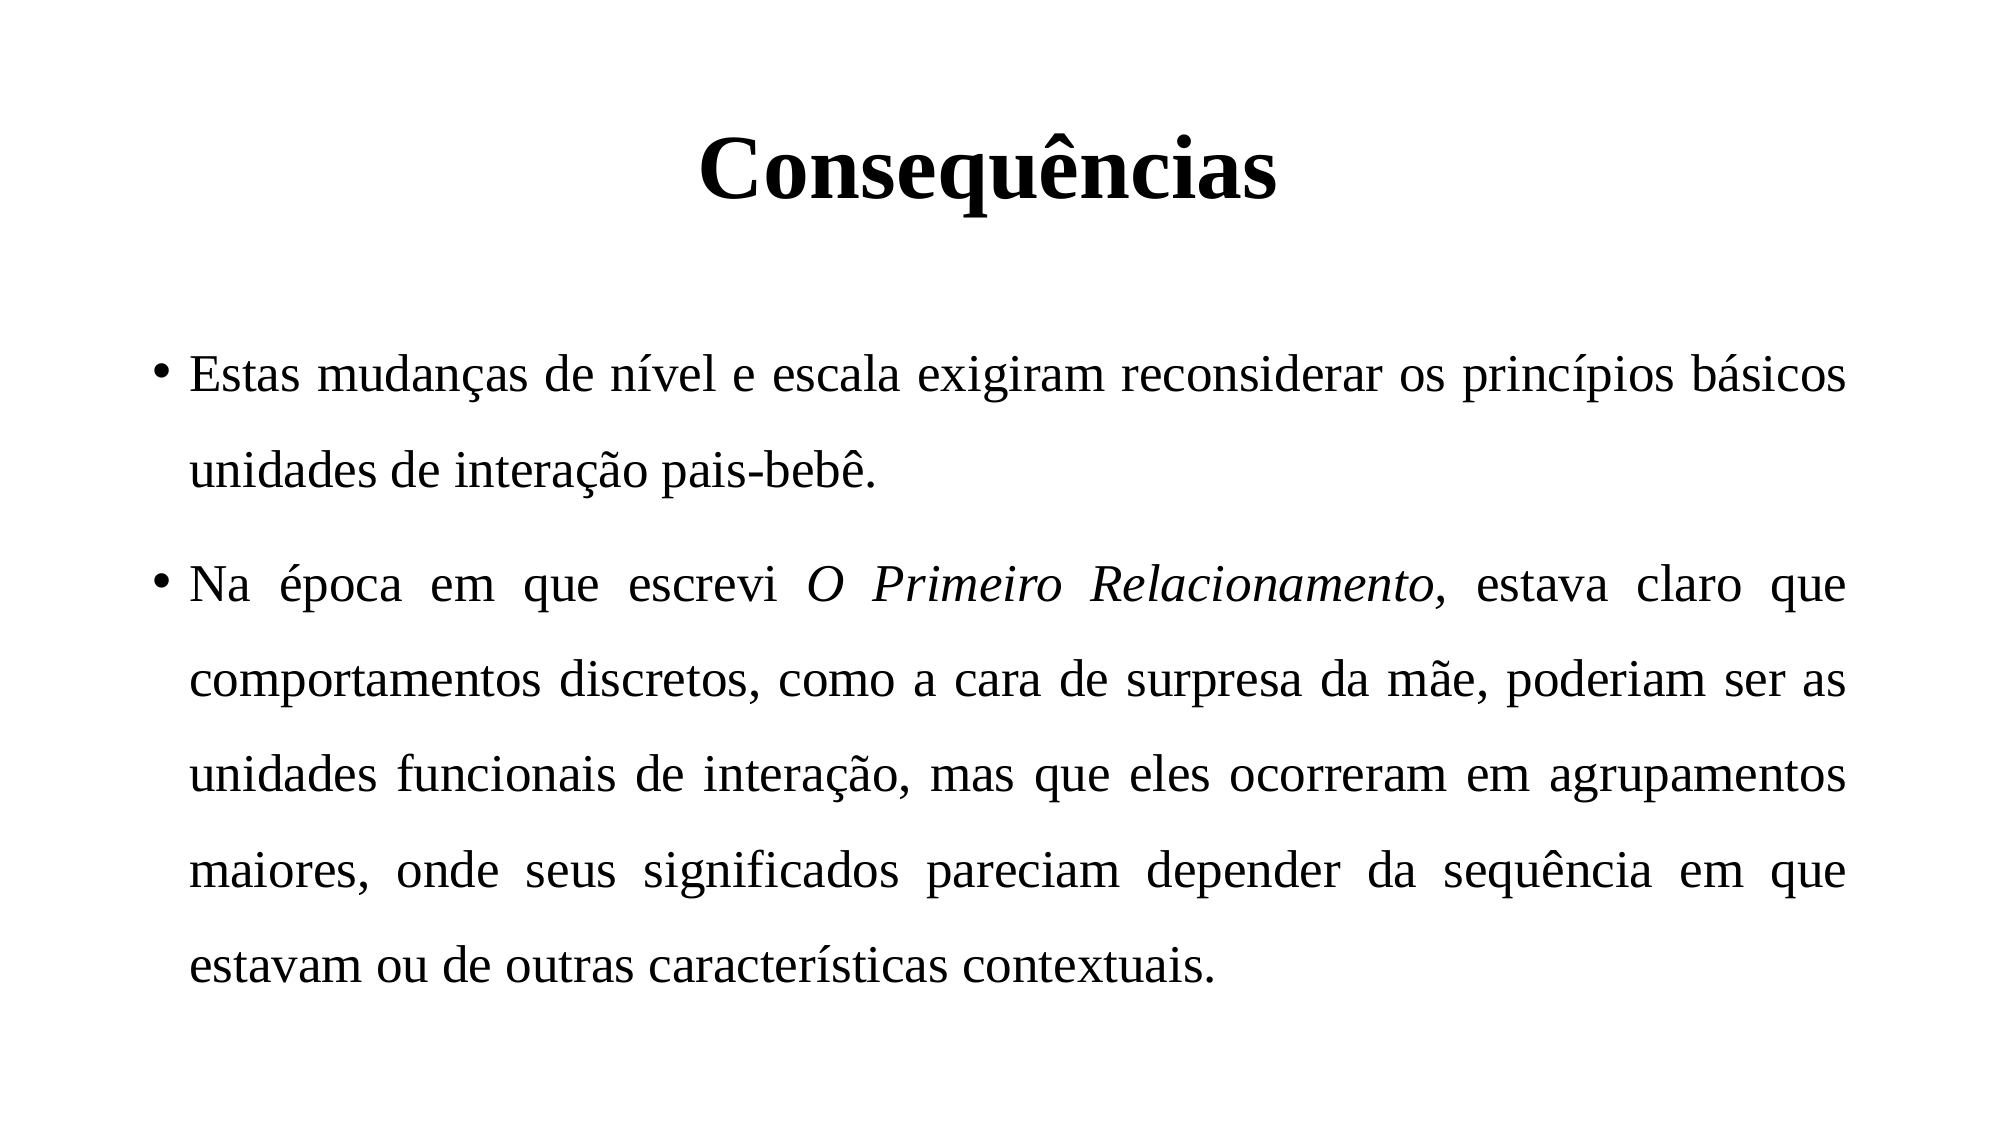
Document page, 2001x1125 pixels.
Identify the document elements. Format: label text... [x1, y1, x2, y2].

title Consequências [137, 59, 1863, 278]
list Estas mudanças de nível e escala exigiram reconsiderar os princípios básicos unidades de interação pais-bebê. Na época em que escrevi O Primeiro Relacionamento, estava claro que comportamentos discretos, como a cara de surpresa da mãe, poderiam ser as unidades funcionais de interação, mas que eles ocorreram em agrupamentos maiores, onde seus significados pareciam depender da sequência em que estavam ou de outras características contextuais. [137, 299, 1863, 1014]
